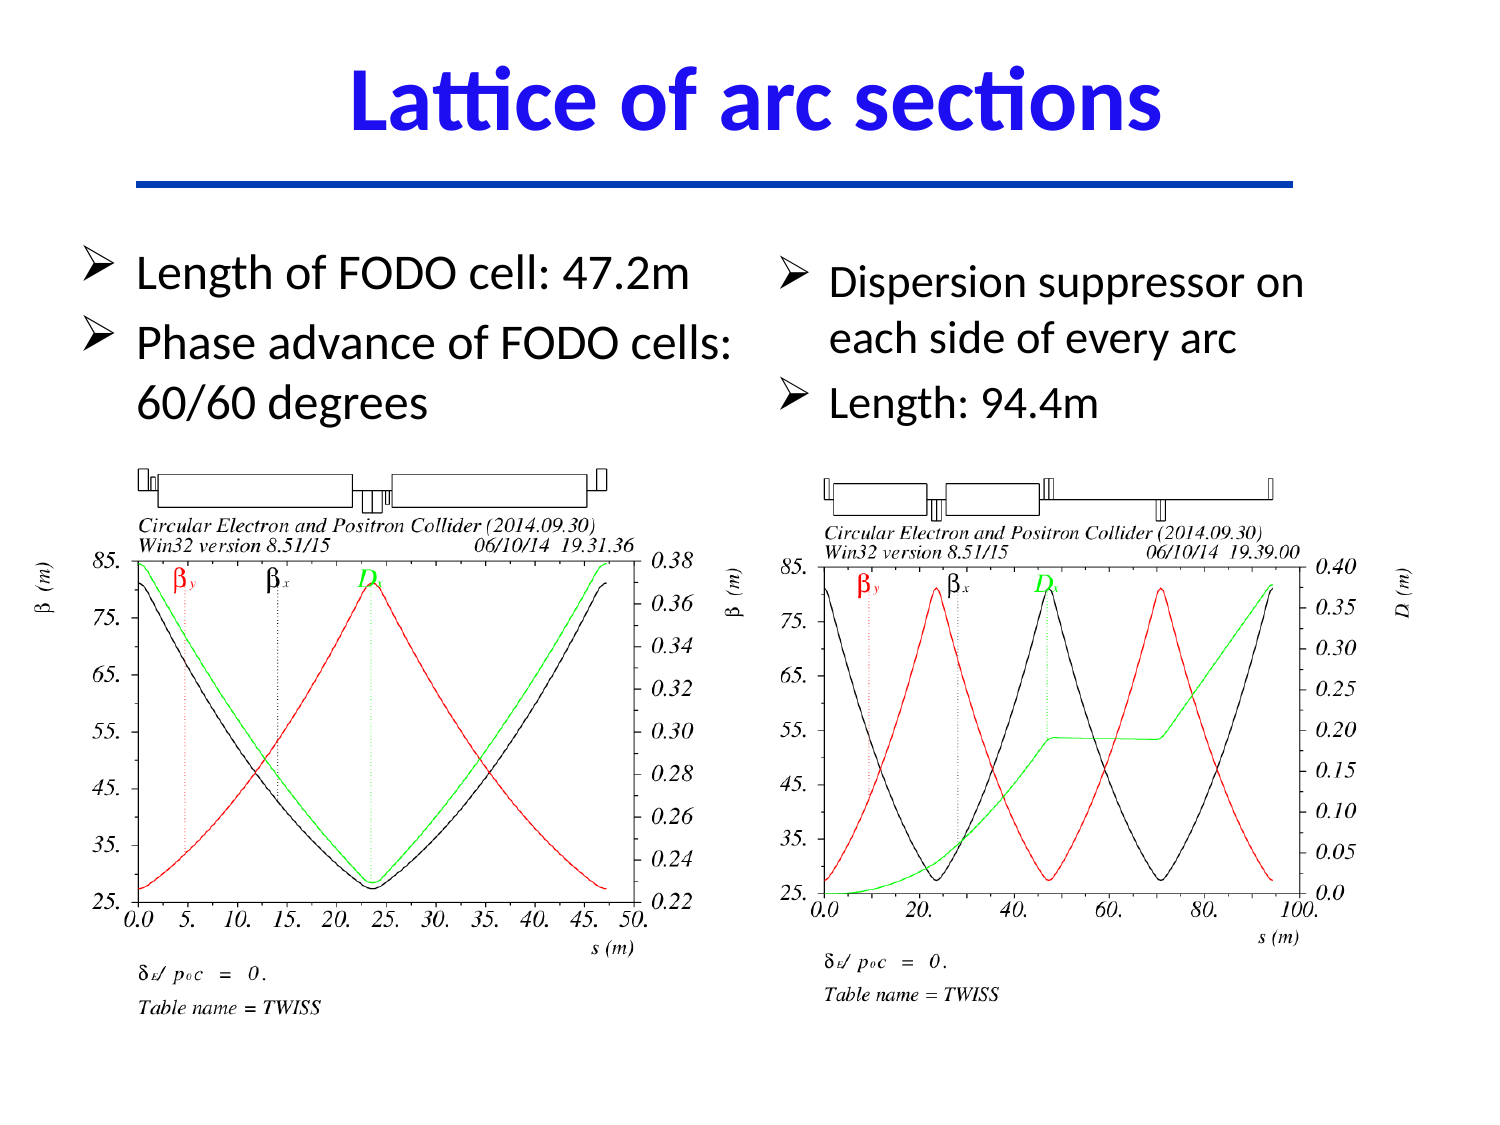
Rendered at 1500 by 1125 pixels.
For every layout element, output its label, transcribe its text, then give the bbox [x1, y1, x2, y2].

text_box Dispersion suppressor on each side of every arc Length: 94.4m [761, 243, 1388, 437]
list Length of FODO cell: 47.2m Phase advance of FODO cells: 60/60 degrees [64, 231, 762, 445]
title Lattice of arc sections [82, 0, 1432, 188]
picture [29, 464, 1424, 1024]
